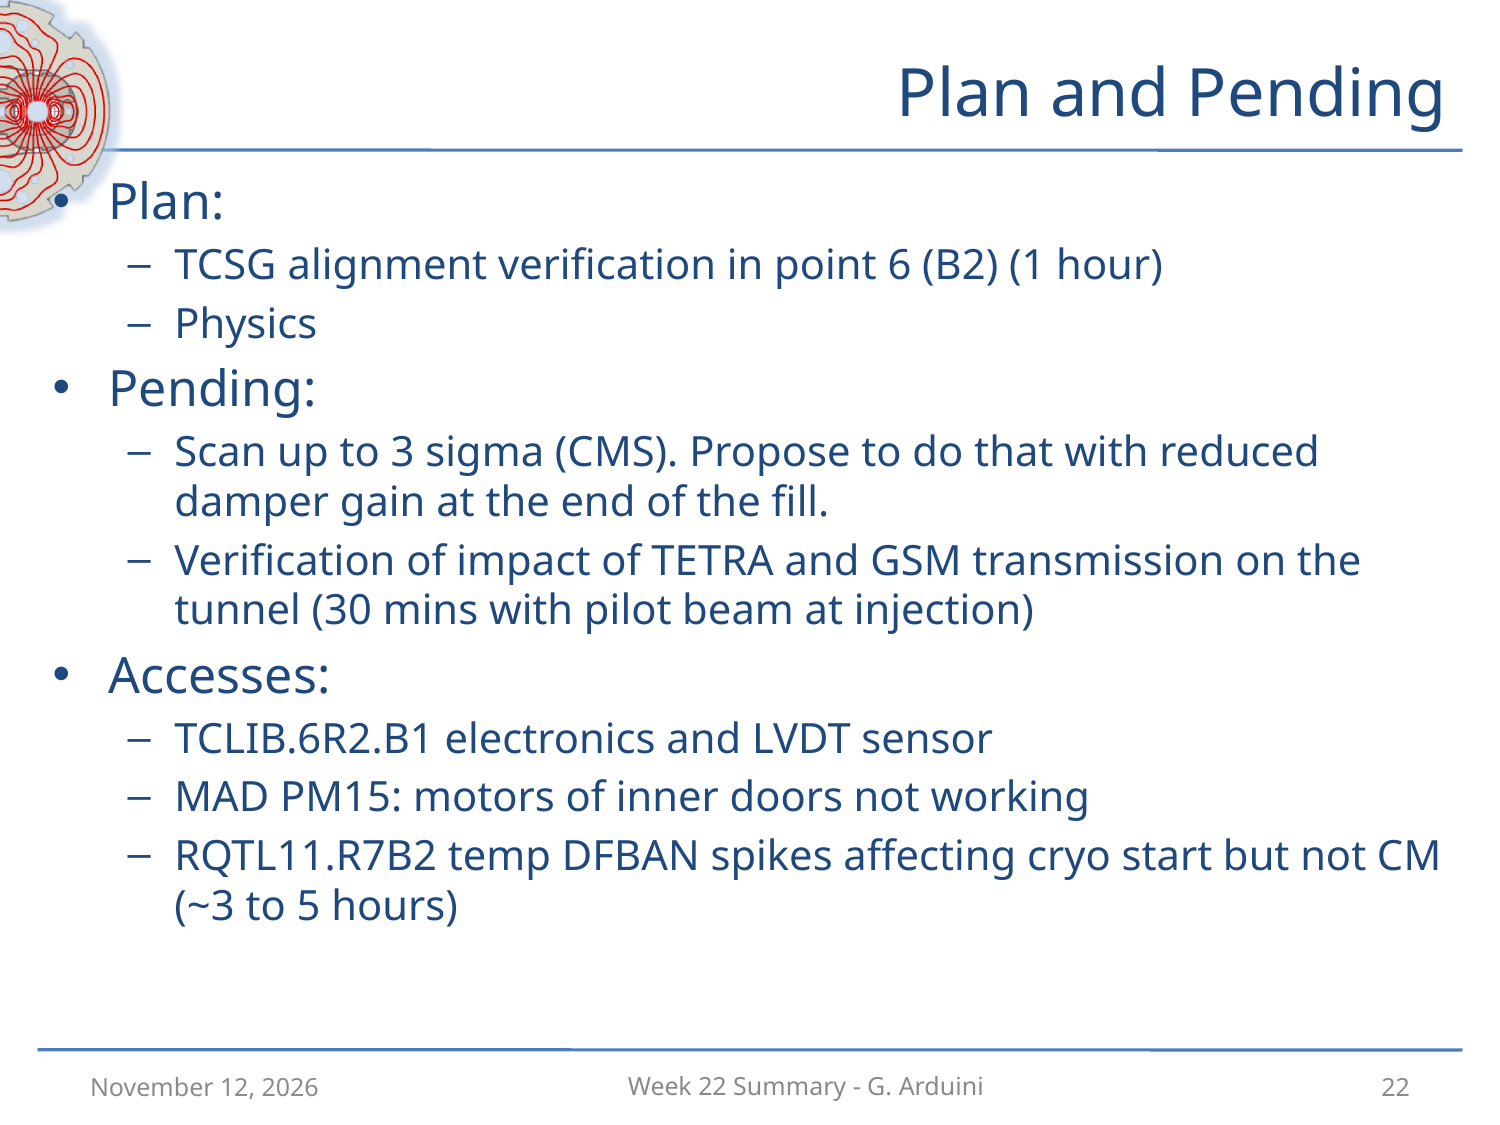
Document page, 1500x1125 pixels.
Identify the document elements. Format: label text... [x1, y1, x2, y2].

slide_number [75, 1074, 425, 1103]
picture [0, 2, 109, 220]
slide_number 22 [1074, 1074, 1425, 1103]
footer Week 22 Summary - G. Arduini [275, 1074, 1074, 1100]
title Plan and Pending [262, 24, 1463, 156]
list Plan: TCSG alignment verification in point 6 (B2) (1 hour) Physics Pending: Scan up to 3 sigma (CMS). Propose to do that with reduced damper gain at the end of the fill. Verification of impact of TETRA and GSM transmission on the tunnel (30 mins with pilot beam at injection) Accesses: TCLIB.6R2.B1 electronics and LVDT sensor MAD PM15: motors of inner doors not working RQTL11.R7B2 temp DFBAN spikes affecting cryo start but not CM (~3 to 5 hours) [37, 162, 1463, 1026]
